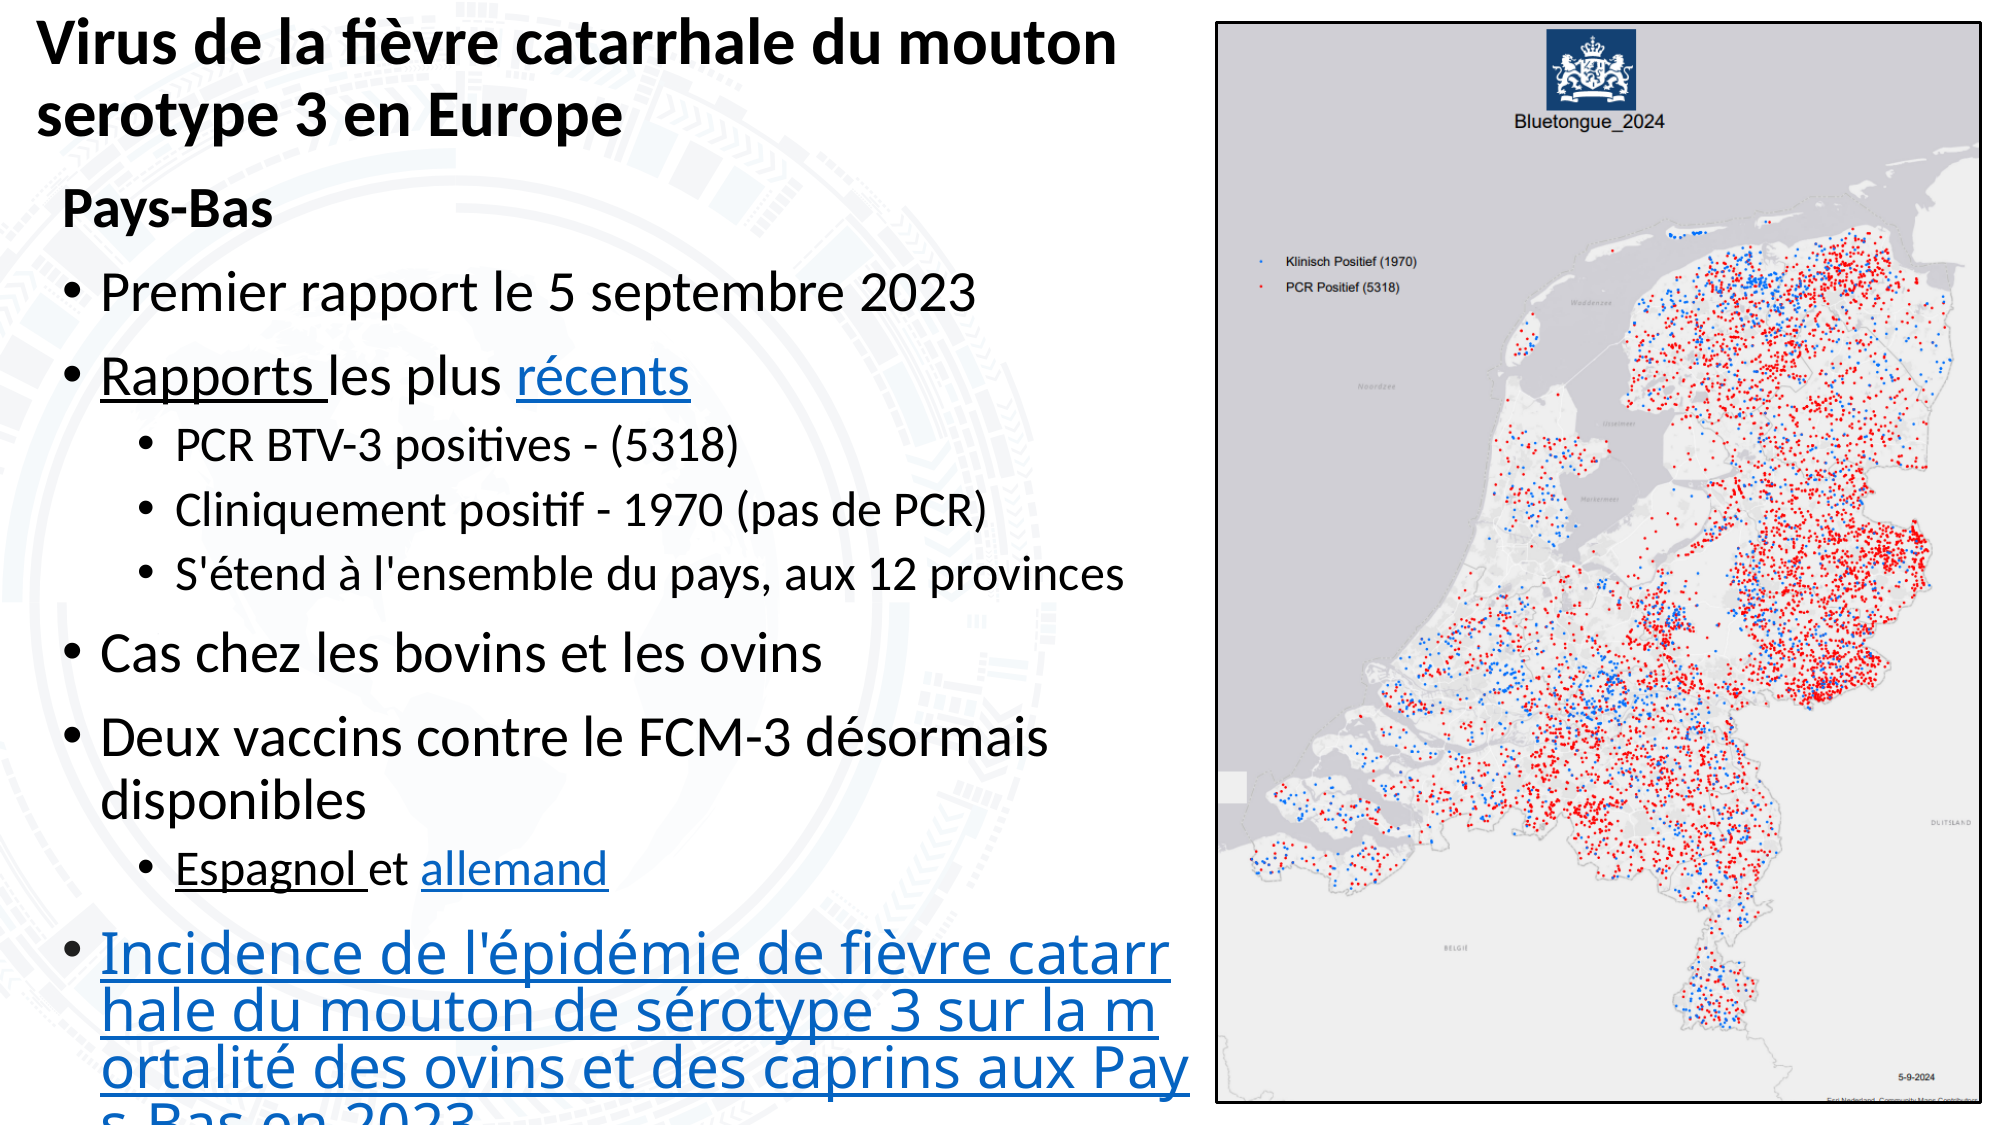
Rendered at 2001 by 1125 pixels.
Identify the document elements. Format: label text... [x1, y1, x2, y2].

title Virus de la fièvre catarrhale du mouton serotype 3 en Europe [21, 0, 1200, 188]
list Pays-Bas Premier rapport le 5 septembre 2023 Rapports les plus récents PCR BTV-3 positives - (5318) Cliniquement positif - 1970 (pas de PCR) S'étend à l'ensemble du pays, aux 12 provinces Cas chez les bovins et les ovins Deux vaccins contre le FCM-3 désormais disponibles Espagnol et allemand Incidence de l'épidémie de fièvre catarrhale du mouton de sérotype 3 sur la mortalité des ovins et des caprins aux Pays-Bas en 2023 [47, 170, 1209, 1102]
picture [0, 0, 2001, 1125]
